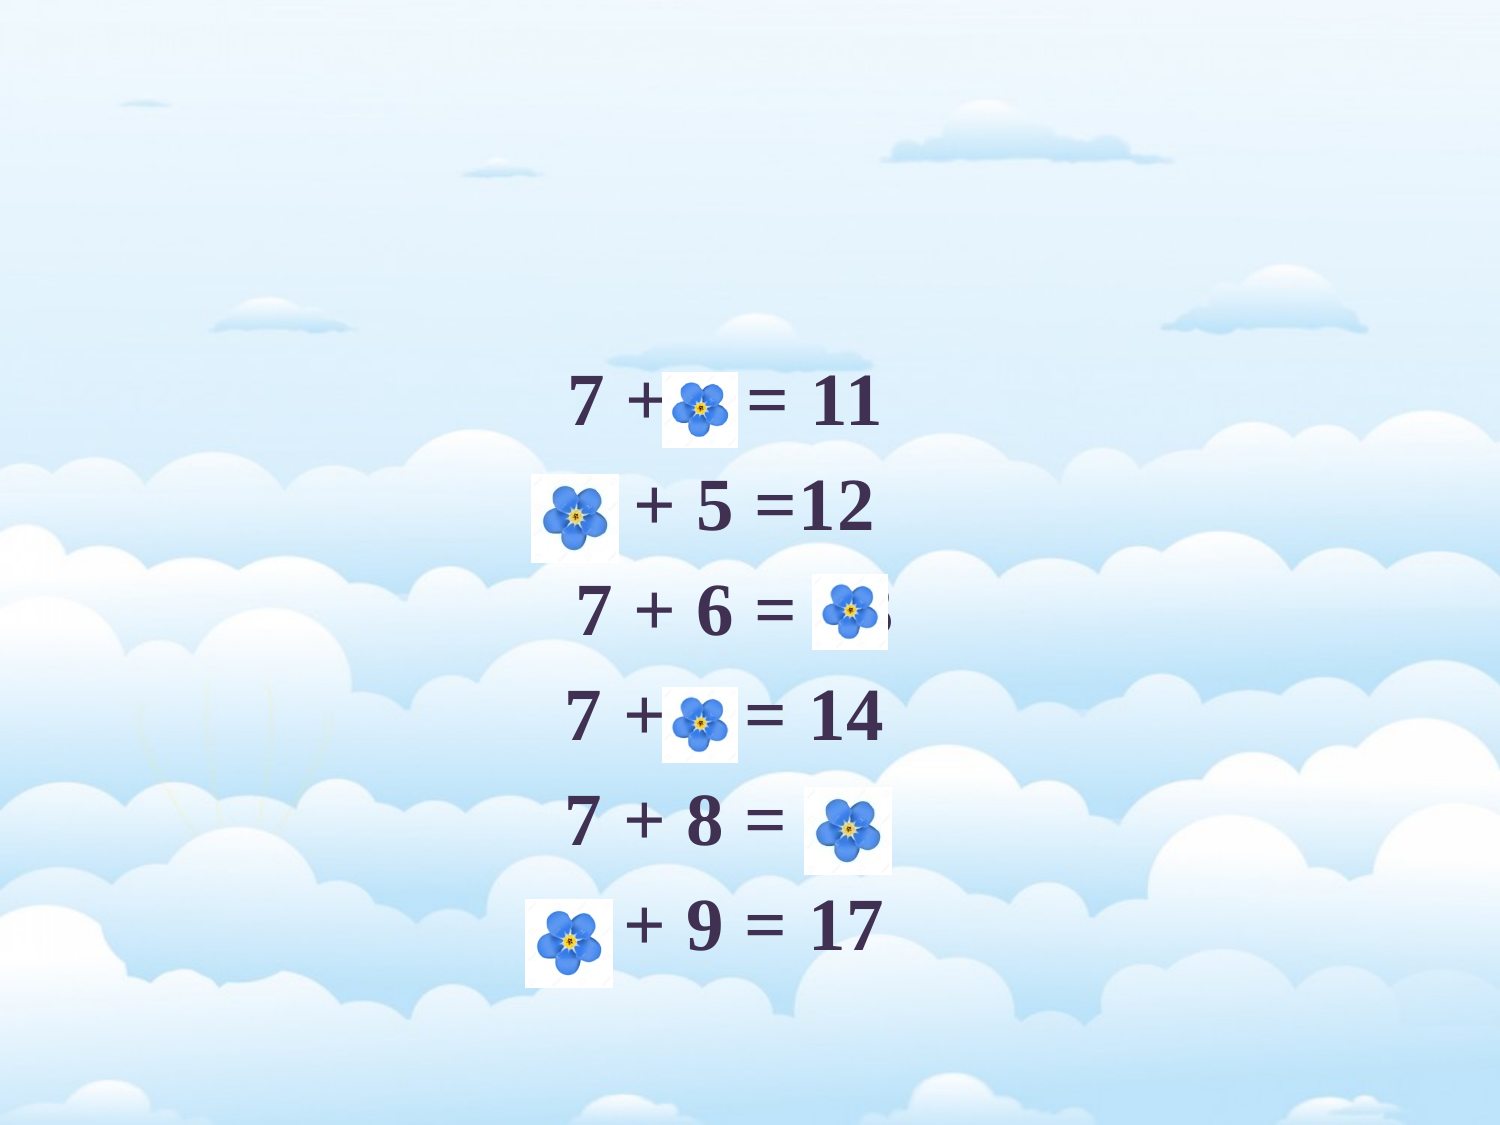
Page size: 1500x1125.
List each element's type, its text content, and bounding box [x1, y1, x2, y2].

list 7 + 4 = 11 7 + 5 =12 7 + 6 = 13 7 + 7 = 14 7 + 8 = 15 7 + 9 = 17 [50, 237, 1400, 1100]
picture [0, 0, 1500, 1125]
